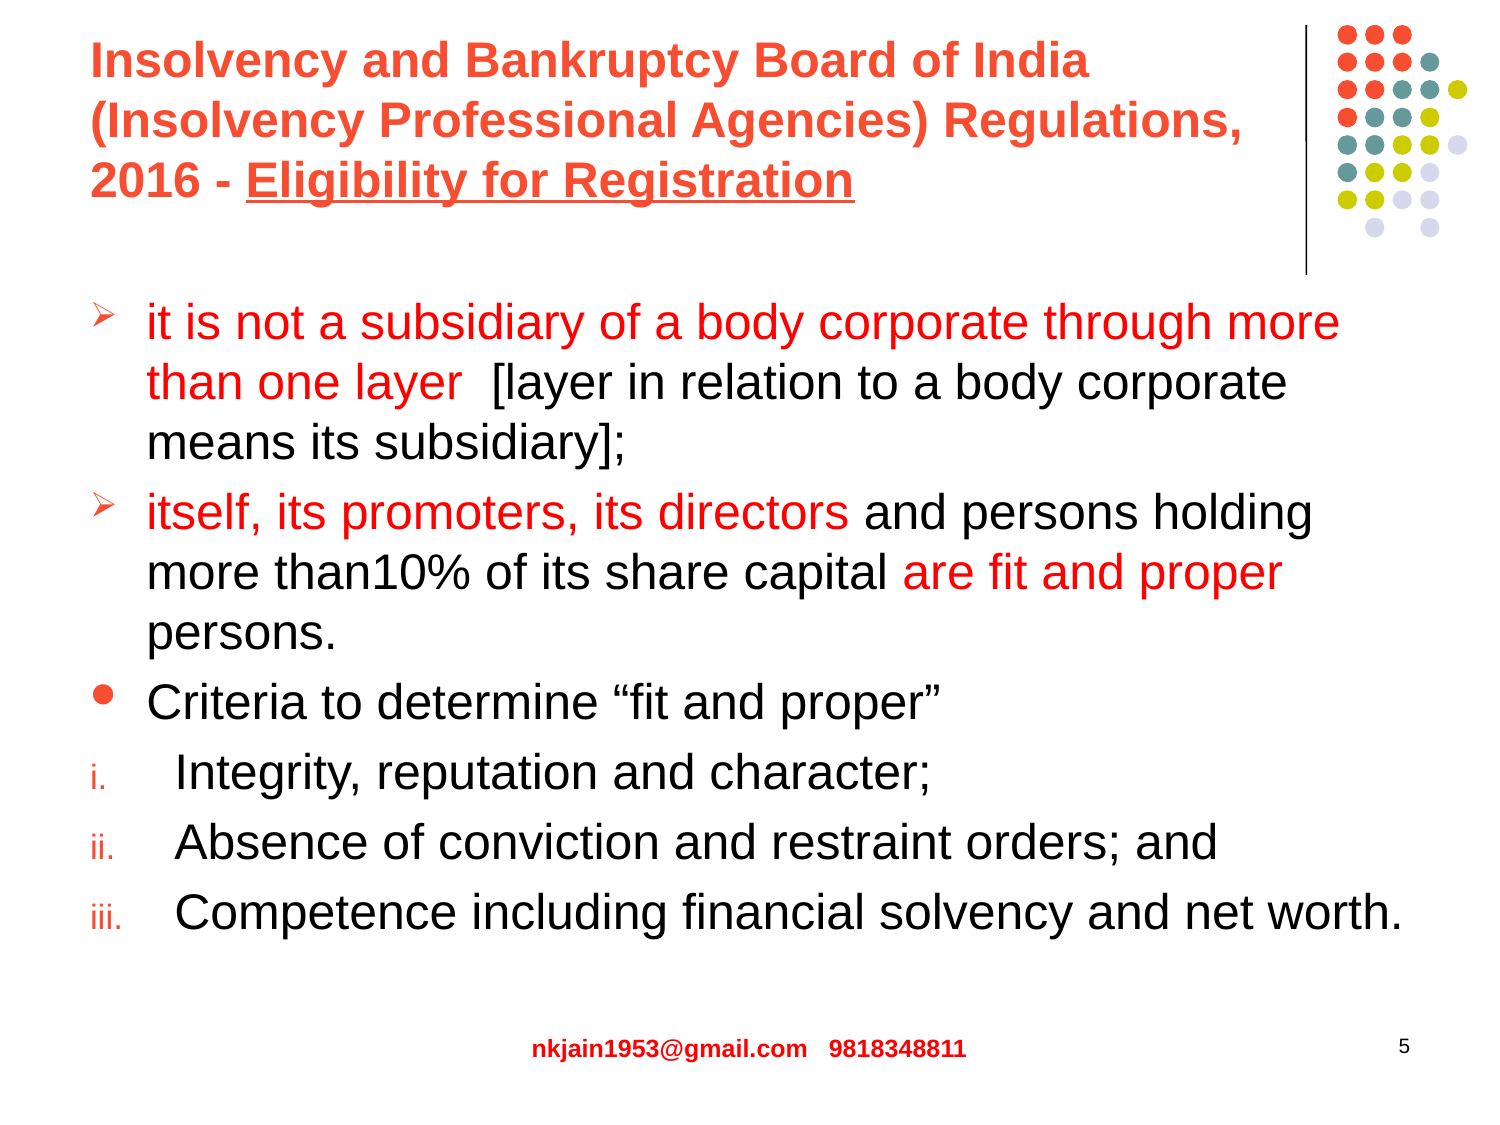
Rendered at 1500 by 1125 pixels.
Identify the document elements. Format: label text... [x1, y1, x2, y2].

title Insolvency and Bankruptcy Board of India (Insolvency Professional Agencies) Regulations, 2016 - Eligibility for Registration [74, 19, 1313, 233]
slide_number 5 [1074, 1024, 1426, 1101]
list it is not a subsidiary of a body corporate through more than one layer [layer in relation to a body corporate means its subsidiary]; itself, its promoters, its directors and persons holding more than10% of its share capital are fit and proper persons. Criteria to determine “fit and proper” Integrity, reputation and character; Absence of conviction and restraint orders; and Competence including financial solvency and net worth. [74, 281, 1426, 1006]
footer nkjain1953@gmail.com 9818348811 [512, 1024, 988, 1101]
